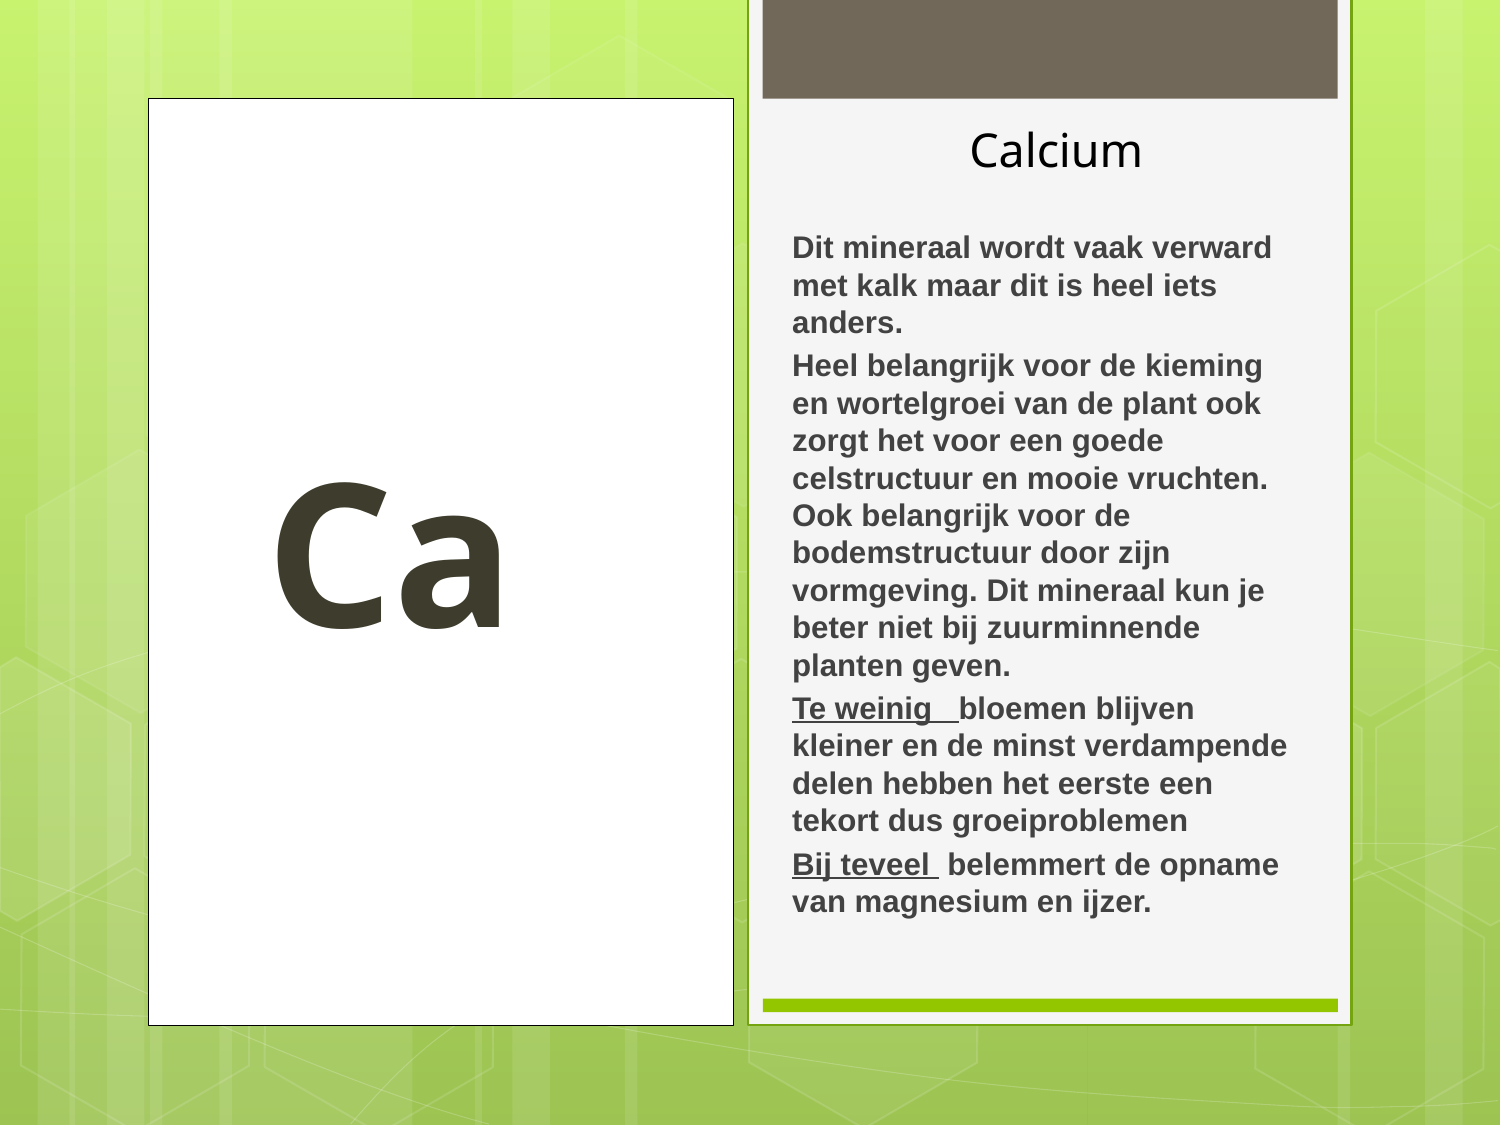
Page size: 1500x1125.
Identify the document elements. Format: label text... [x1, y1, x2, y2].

list Dit mineraal wordt vaak verward met kalk maar dit is heel iets anders. Heel belangrijk voor de kieming en wortelgroei van de plant ook zorgt het voor een goede celstructuur en mooie vruchten. Ook belangrijk voor de bodemstructuur door zijn vormgeving. Dit mineraal kun je beter niet bij zuurminnende planten geven. Te weinig bloemen blijven kleiner en de minst verdampende delen hebben het eerste een tekort dus groeiproblemen Bij teveel belemmert de opname van magnesium en ijzer. [776, 219, 1319, 928]
list Ca [187, 140, 695, 986]
title Calcium [785, 113, 1328, 185]
